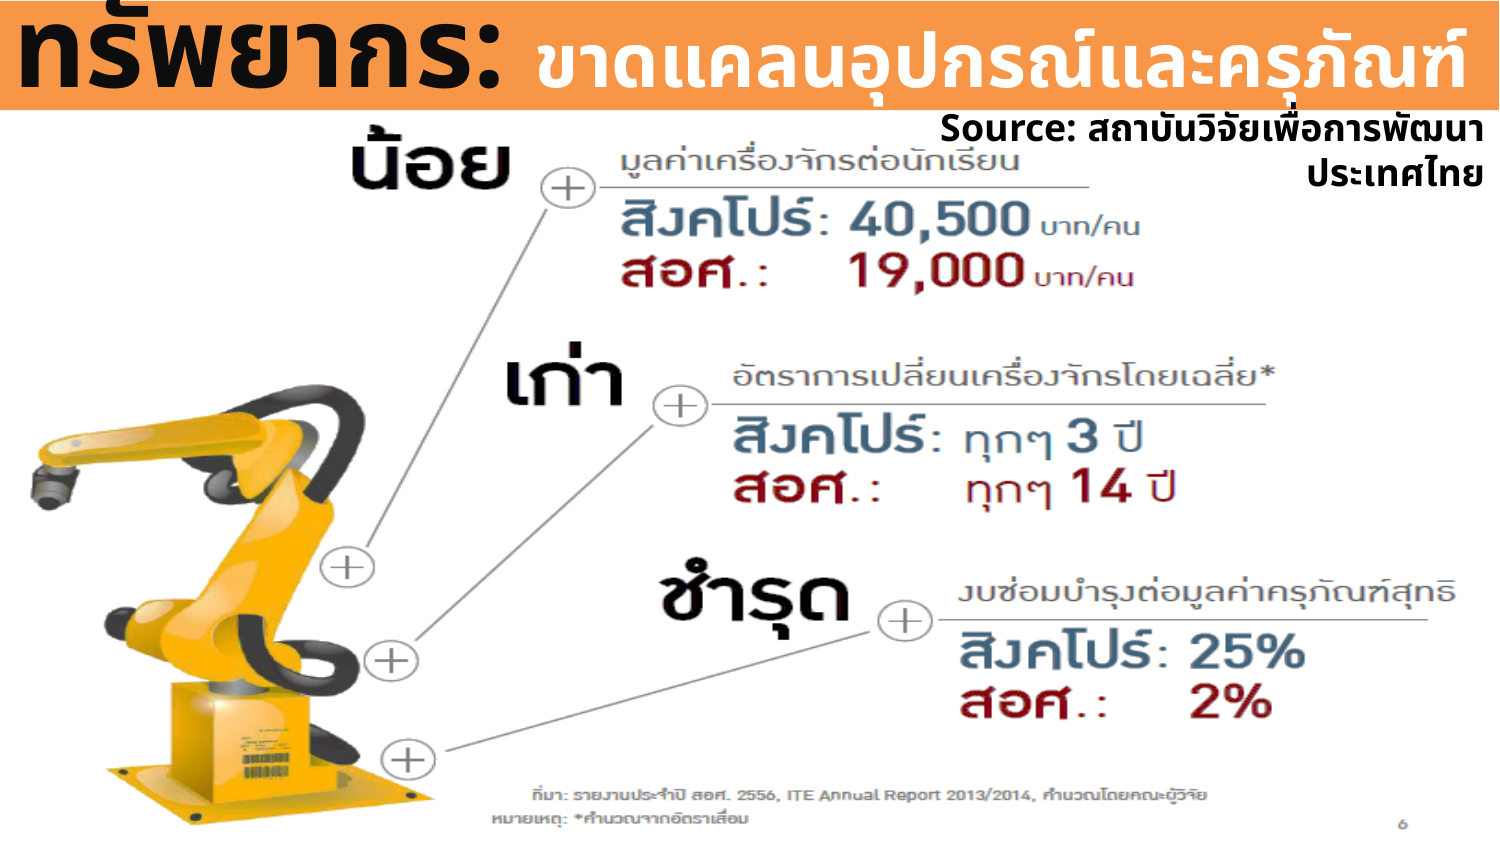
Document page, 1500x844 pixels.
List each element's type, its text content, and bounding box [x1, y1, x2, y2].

picture [17, 112, 1481, 838]
text_box Source: สถาบันวิจัยเพื่อการพัฒนาประเทศไทย [914, 96, 1500, 202]
text_box ทรัพยากร: ขาดแคลนอุปกรณ์และครุภัณฑ์ [0, 0, 1499, 111]
